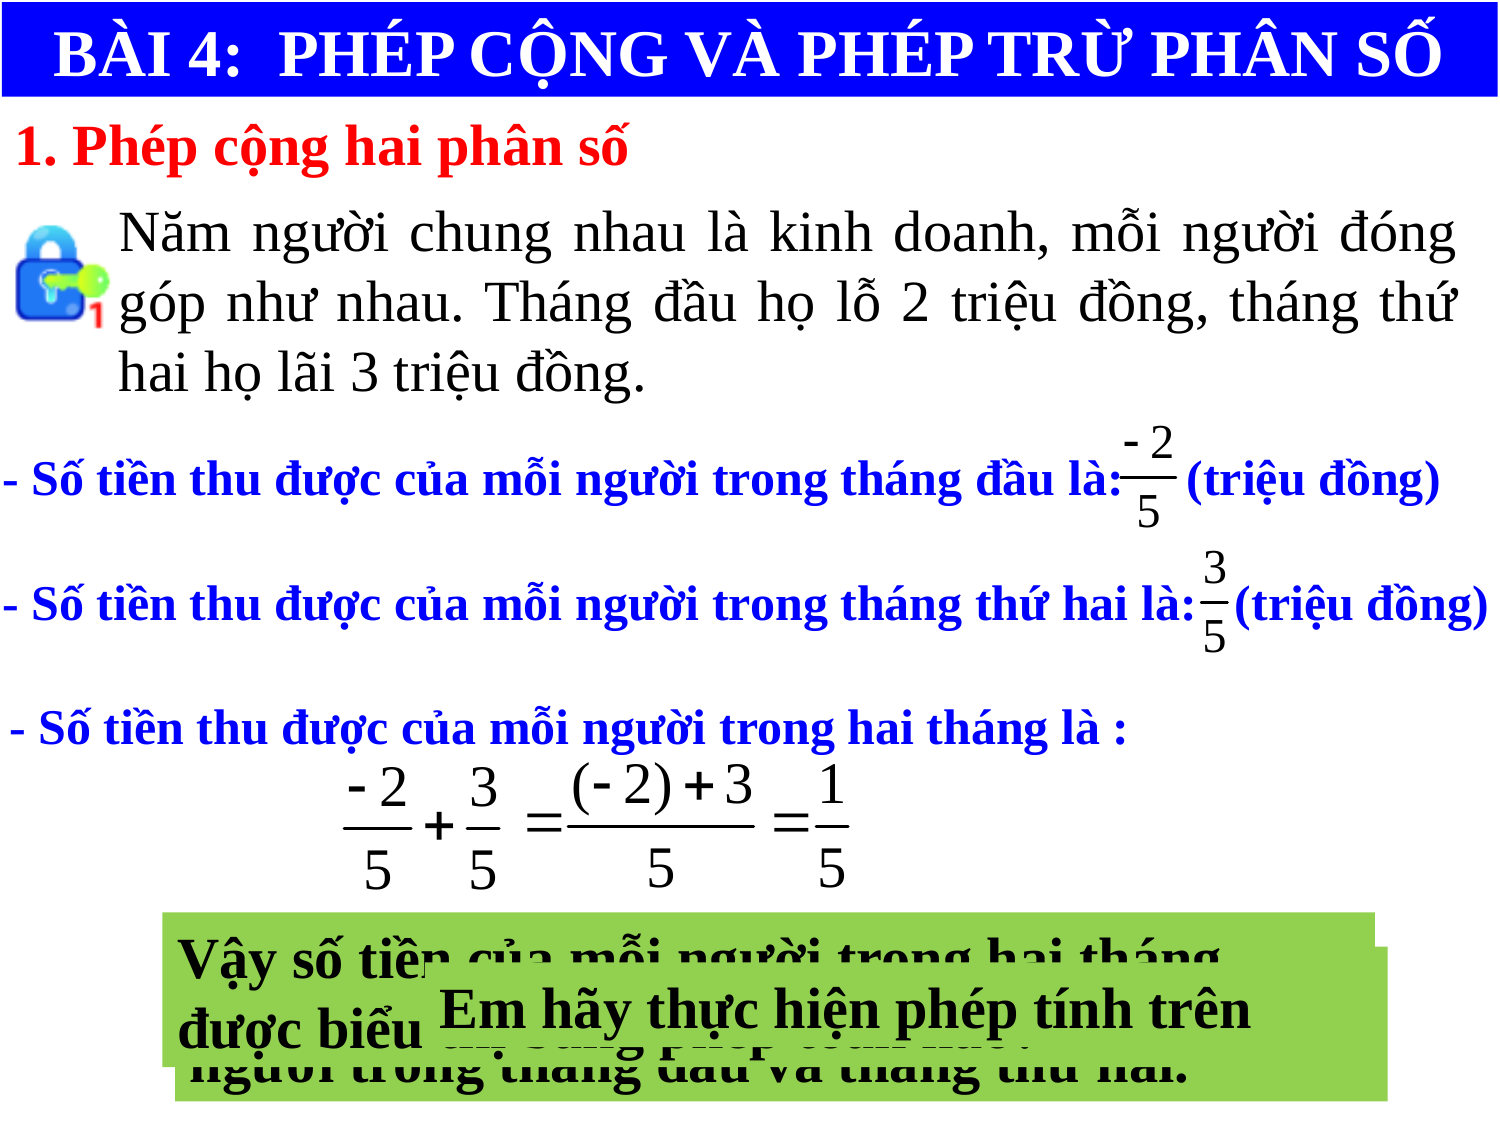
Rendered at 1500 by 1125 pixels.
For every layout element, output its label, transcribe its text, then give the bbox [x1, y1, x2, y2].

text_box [512, 747, 861, 901]
text_box Hãy dùng phân số chỉ số tiền thu được của mỗi người trong tháng đầu và tháng thứ hai. [175, 946, 1388, 1102]
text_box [12, 185, 1473, 411]
text_box Em hãy thực hiện phép tính trên [424, 962, 1325, 1048]
text_box 1. Phép cộng hai phân số [0, 99, 1075, 185]
text_box BÀI 4: PHÉP CỘNG VÀ PHÉP TRỪ PHÂN SỐ [1, 2, 1498, 97]
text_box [0, 687, 1500, 903]
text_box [0, 412, 1500, 536]
text_box Vậy số tiền của mỗi người trong hai tháng được biểu thị bằng phép toán nào? [162, 914, 1375, 1068]
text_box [0, 537, 1500, 664]
